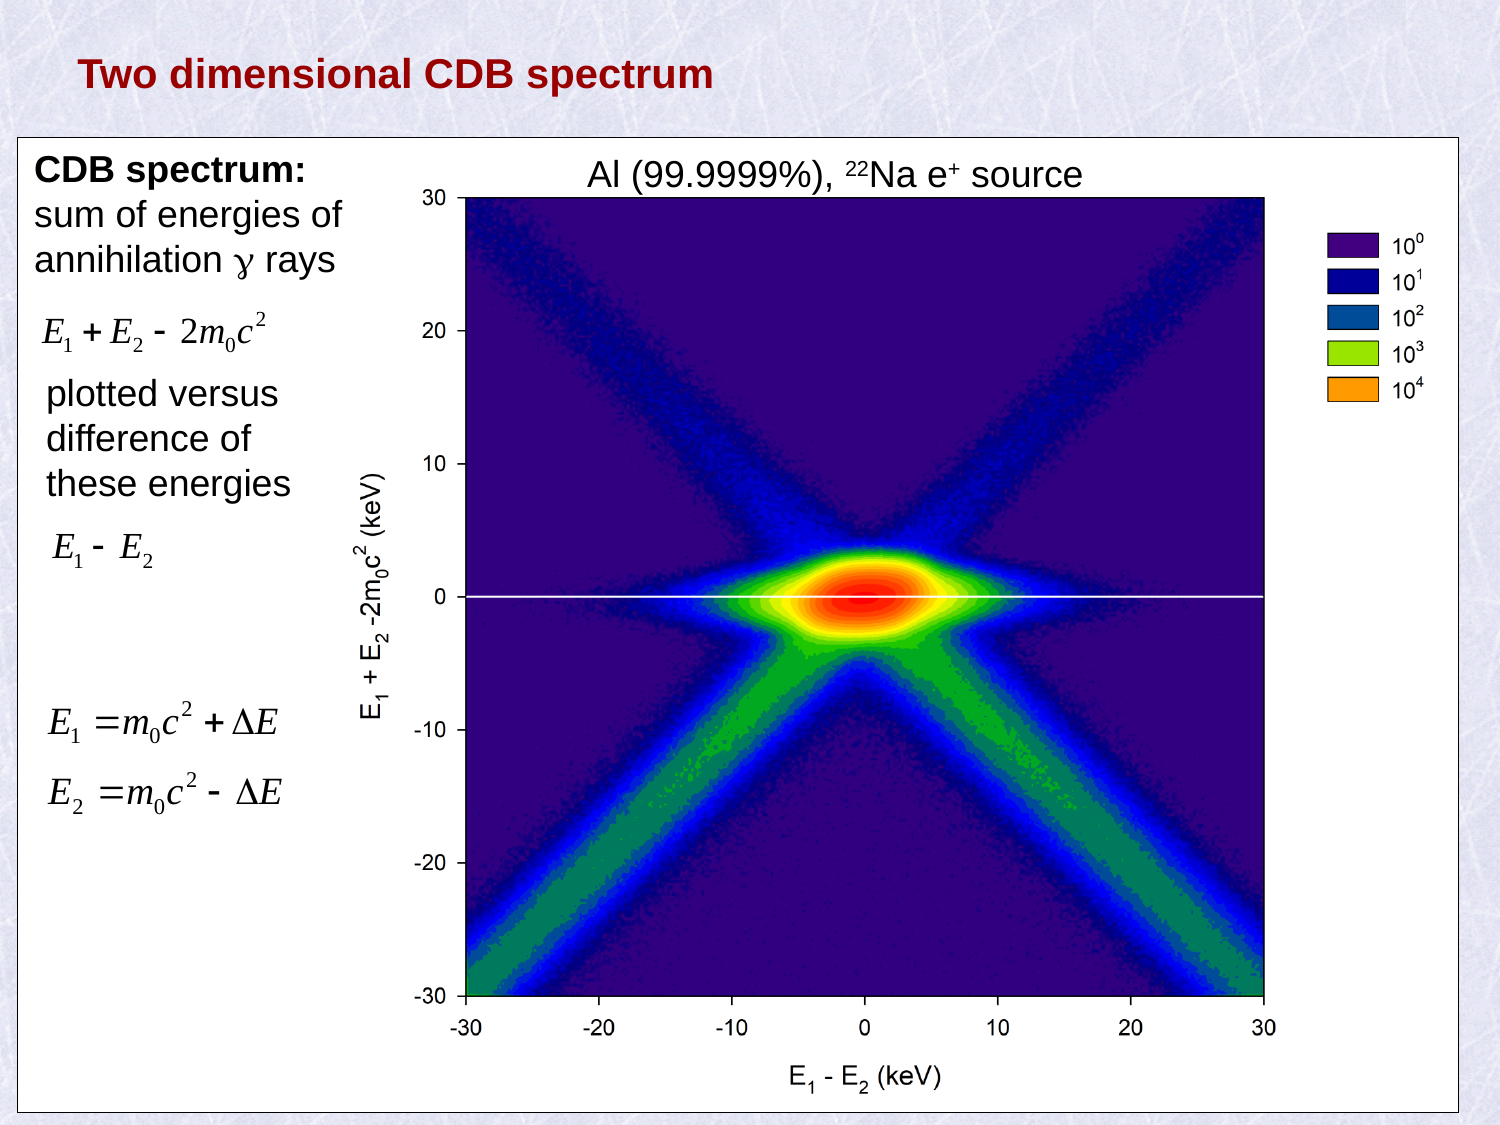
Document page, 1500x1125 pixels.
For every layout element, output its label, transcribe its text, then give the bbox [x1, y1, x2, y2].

text_box CDB spectrum: sum of energies of annihilation g rays [19, 137, 368, 287]
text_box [35, 303, 272, 362]
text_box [40, 692, 289, 754]
text_box [368, 137, 1459, 1113]
text_box [17, 137, 349, 1113]
text_box plotted versus difference of these energies [31, 361, 307, 512]
text_box [37, 694, 292, 762]
text_box Two dimensional CDB spectrum [62, 39, 730, 105]
picture [0, 0, 1500, 1125]
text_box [45, 521, 160, 575]
text_box Al (99.9999%), 22Na e+ source [572, 142, 1099, 171]
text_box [40, 762, 293, 825]
